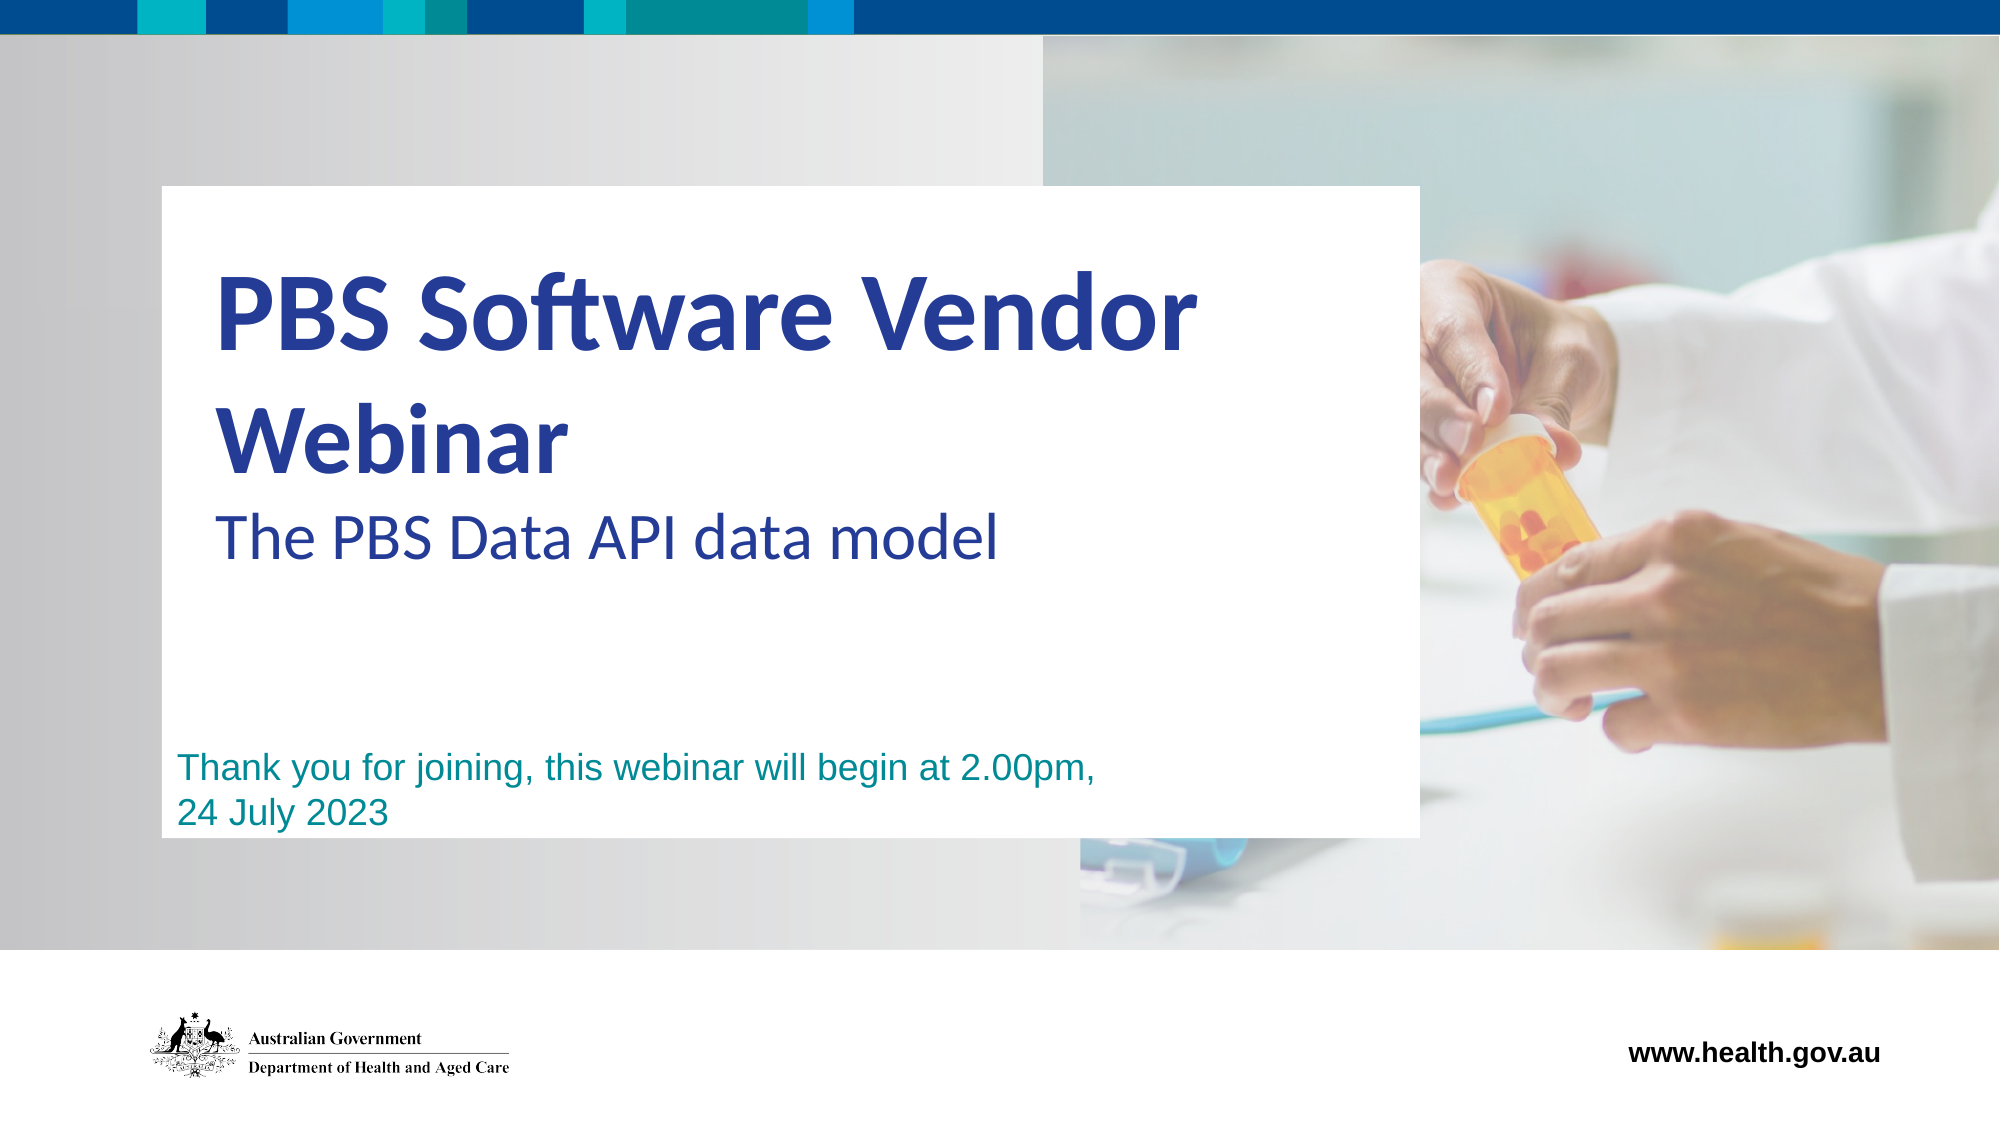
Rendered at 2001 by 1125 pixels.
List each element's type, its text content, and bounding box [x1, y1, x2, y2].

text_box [161, 186, 1421, 839]
picture [150, 1011, 509, 1078]
text_box www.health.gov.au [1440, 1023, 1885, 1076]
picture [1043, 36, 1999, 950]
text_box [0, 34, 2000, 950]
